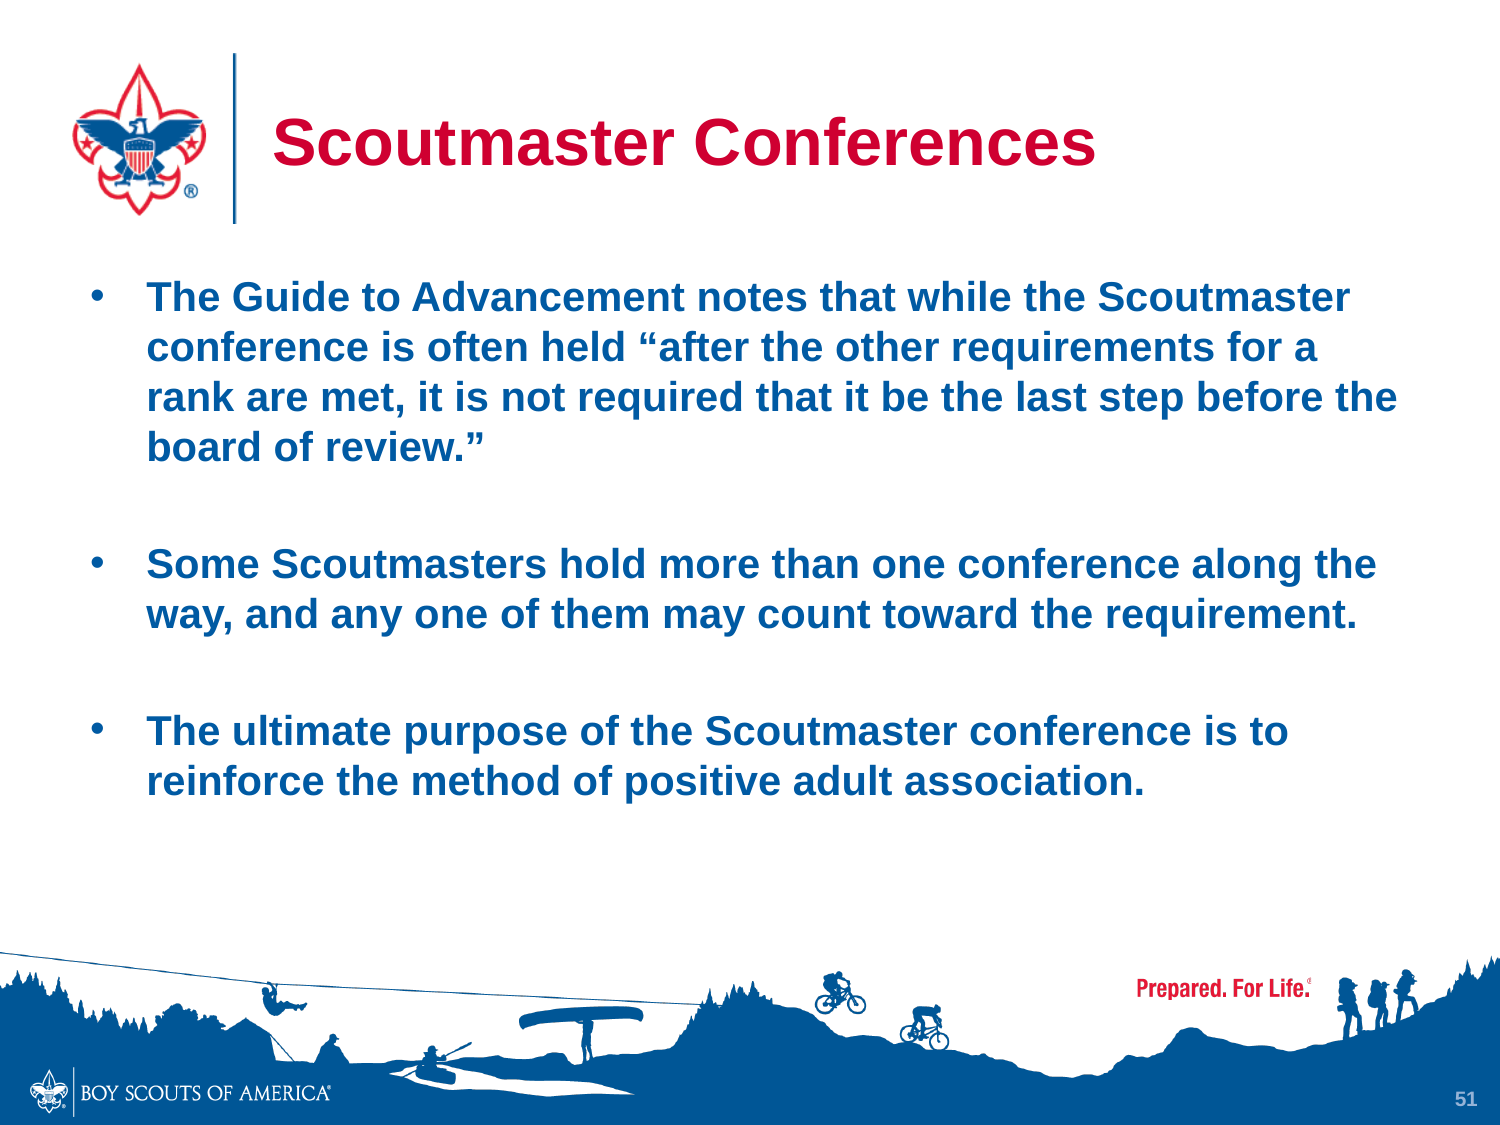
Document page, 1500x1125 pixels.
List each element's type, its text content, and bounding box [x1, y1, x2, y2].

slide_number 51 [1425, 1067, 1493, 1125]
picture [72, 53, 237, 224]
picture [0, 952, 1500, 1125]
title Scoutmaster Conferences [257, 45, 1413, 233]
list The Guide to Advancement notes that while the Scoutmaster conference is often held “after the other requirements for a rank are met, it is not required that it be the last step before the board of review.” Some Scoutmasters hold more than one conference along the way, and any one of them may count toward the requirement. The ultimate purpose of the Scoutmaster conference is to reinforce the method of positive adult association. [75, 262, 1425, 958]
